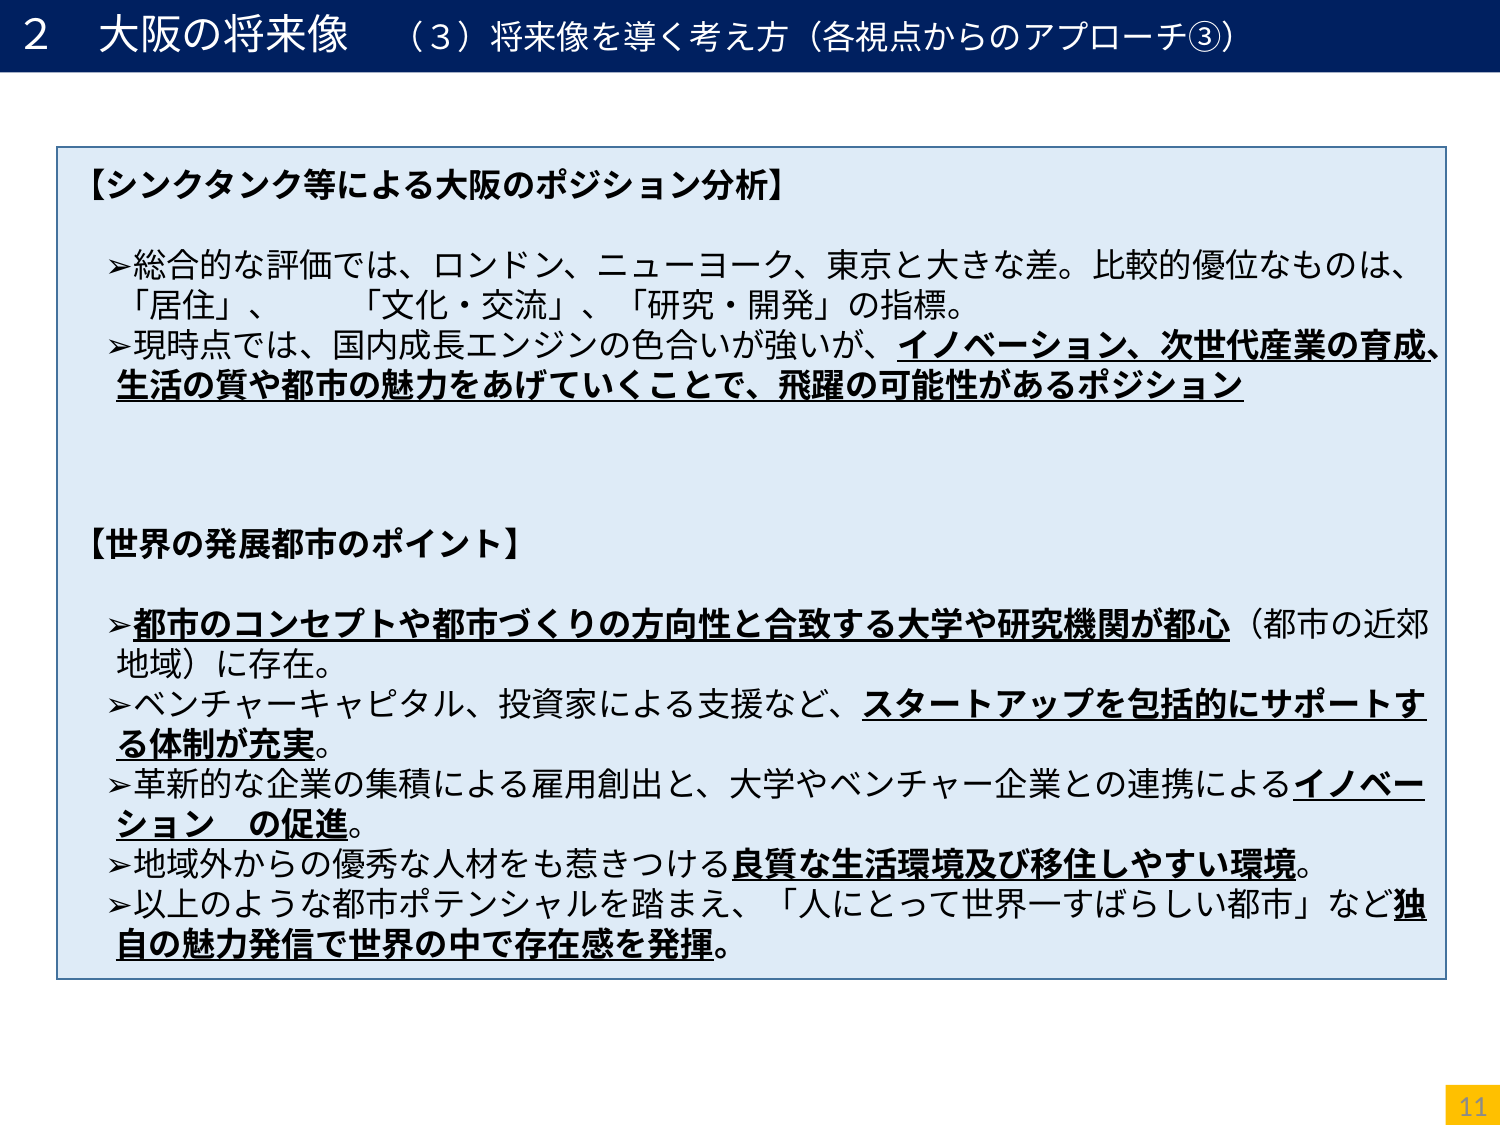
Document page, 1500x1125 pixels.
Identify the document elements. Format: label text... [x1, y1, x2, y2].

slide_number 11 [1445, 1084, 1500, 1125]
text_box 【シンクタンク等による大阪のポジション分析】 ➢総合的な評価では、ロンドン、ニューヨーク、東京と大きな差。比較的優位なものは、「居住」、 「文化・交流」、「研究・開発」の指標。 ➢現時点では、国内成長エンジンの色合いが強いが、イノベーション、次世代産業の育成、生活の質や都市の魅力をあげていくことで、飛躍の可能性があるポジション 【世界の発展都市のポイント】 ➢都市のコンセプトや都市づくりの方向性と合致する大学や研究機関が都心（都市の近郊地域）に存在。 ➢ベンチャーキャピタル、投資家による支援など、スタートアップを包括的にサポートする体制が充実。 ➢革新的な企業の集積による雇用創出と、大学やベンチャー企業との連携によるイノベーション の促進。 ➢地域外からの優秀な人材をも惹きつける良質な生活環境及び移住しやすい環境。 ➢以上のような都市ポテンシャルを踏まえ、「人にとって世界一すばらしい都市」など独自の魅力発信で世界の中で存在感を発揮。 [56, 146, 1447, 980]
title ２ 大阪の将来像 （３）将来像を導く考え方（各視点からのアプローチ③） [0, 0, 1500, 73]
